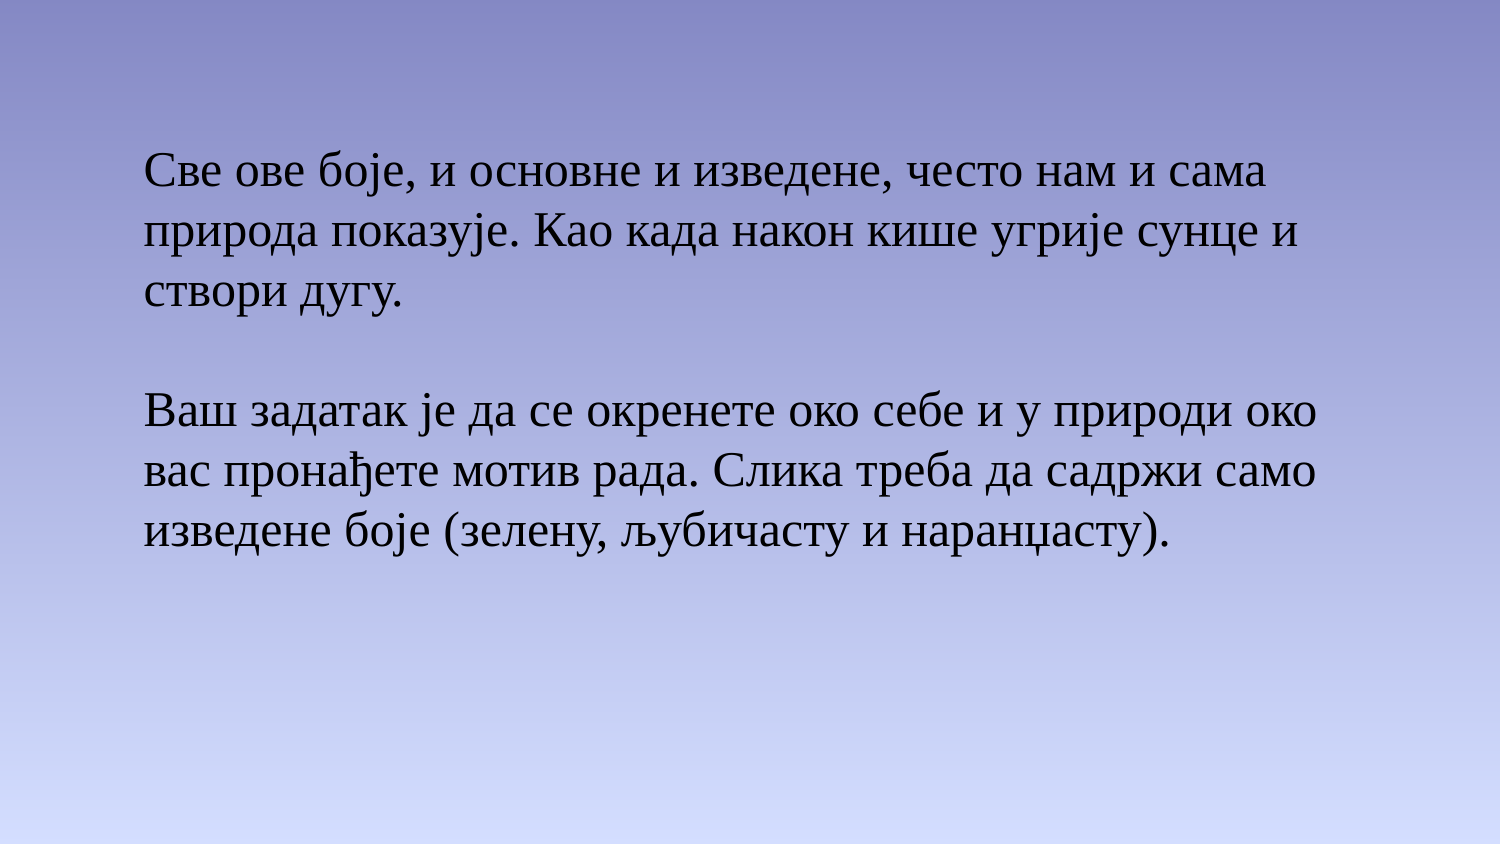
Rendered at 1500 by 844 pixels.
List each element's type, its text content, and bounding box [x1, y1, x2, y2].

text_box Све ове боје, и основне и изведене, често нам и сама природа показује. Као када након кише угрије сунце и створи дугу. Ваш задатак је да се окренете око себе и у природи око вас пронађете мотив рада. Слика треба да садржи само изведене боје (зелену, љубичасту и наранџасту). [128, 128, 1372, 624]
